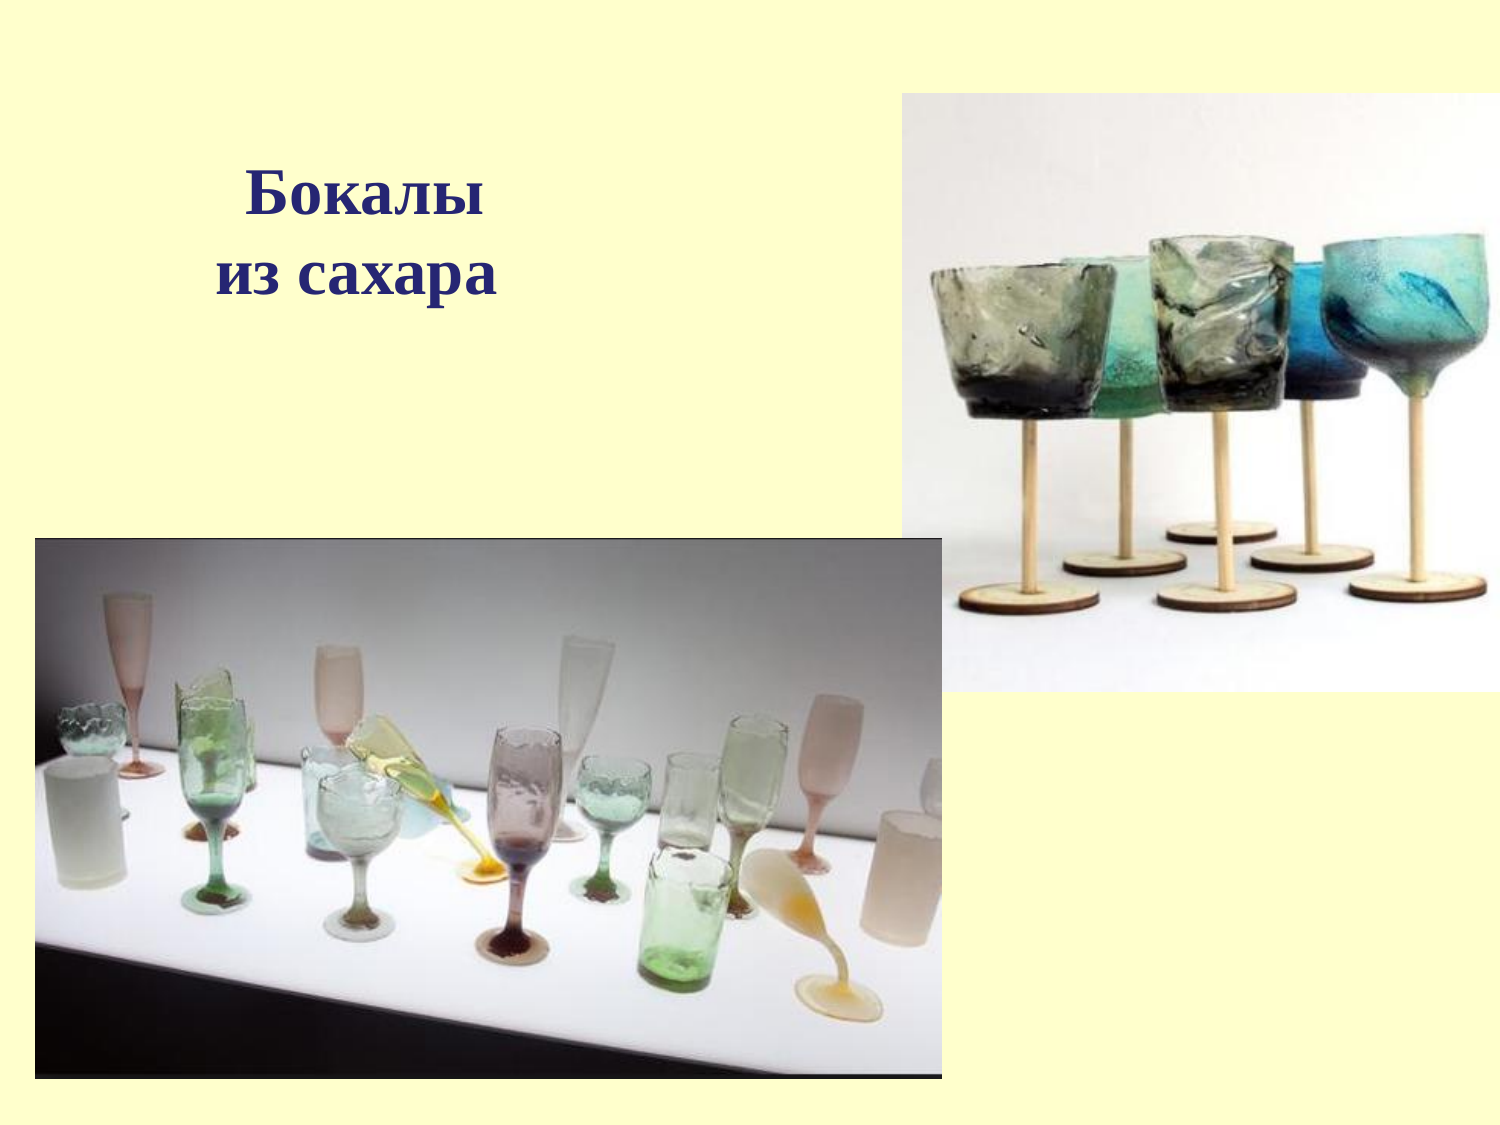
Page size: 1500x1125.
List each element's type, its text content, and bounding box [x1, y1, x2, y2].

picture [34, 93, 1500, 1079]
text_box Бокалы из сахара [200, 140, 530, 316]
